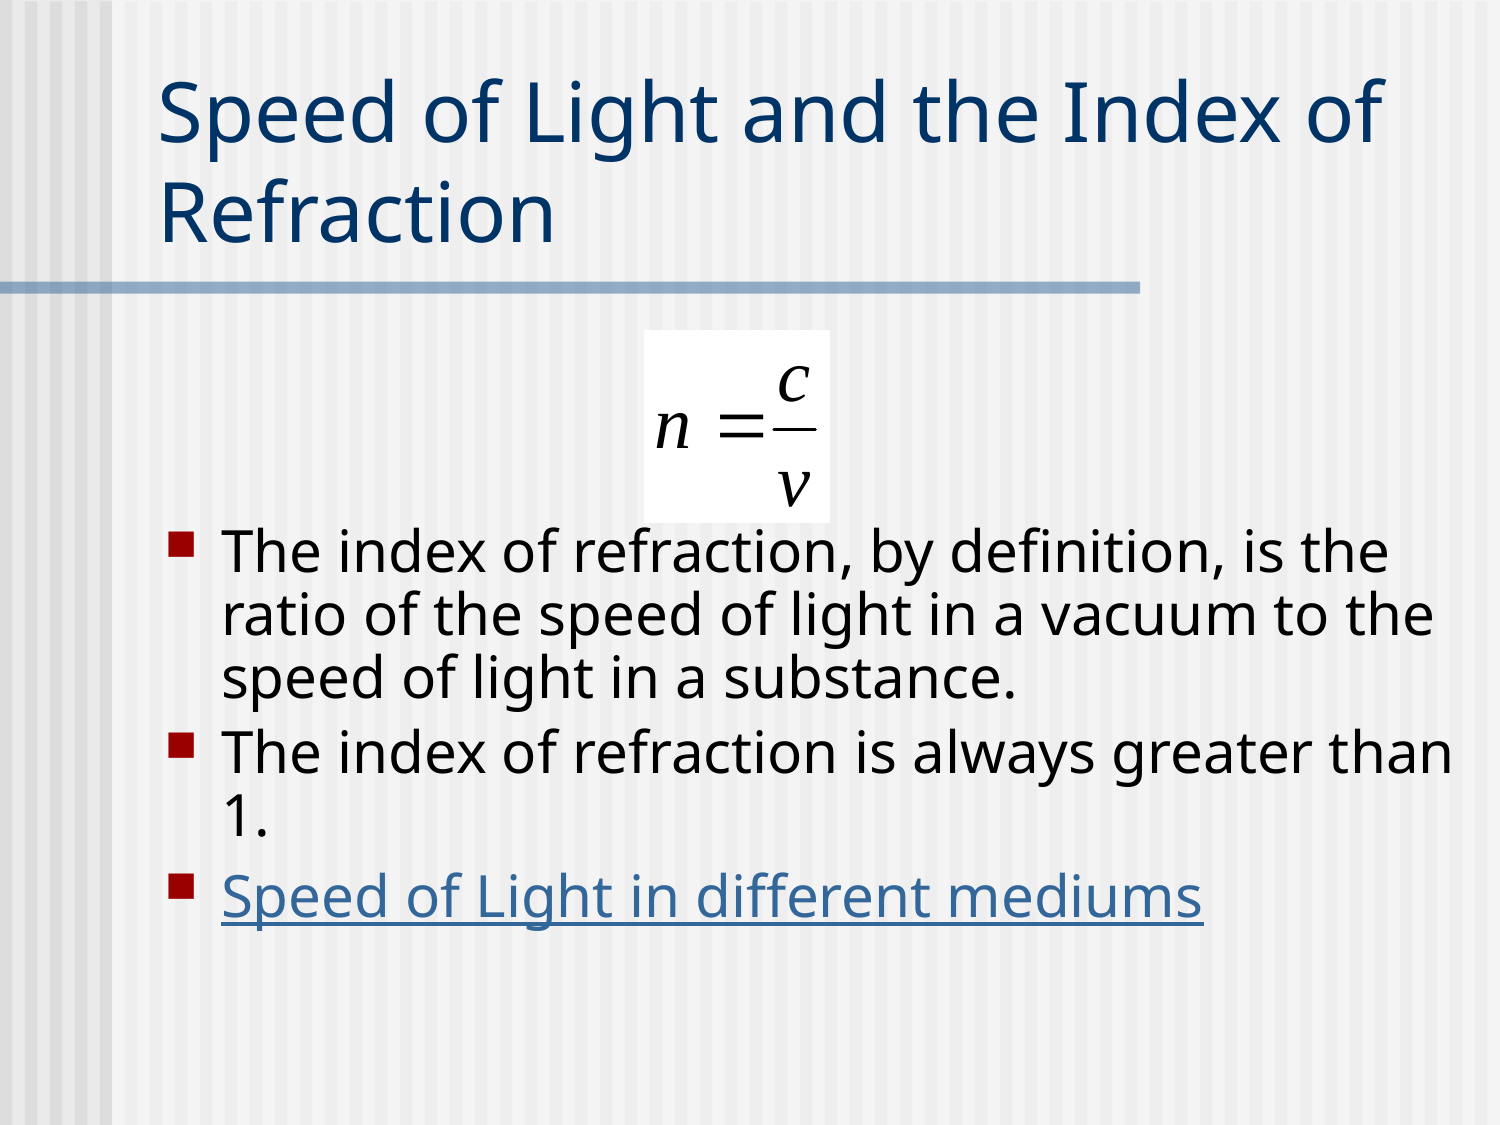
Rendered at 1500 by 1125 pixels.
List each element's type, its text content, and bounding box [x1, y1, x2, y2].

list The index of refraction, by definition, is the ratio of the speed of light in a vacuum to the speed of light in a substance. The index of refraction is always greater than 1. Speed of Light in different mediums [149, 312, 1481, 1000]
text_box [643, 330, 831, 524]
title Speed of Light and the Index of Refraction [142, 51, 1482, 267]
